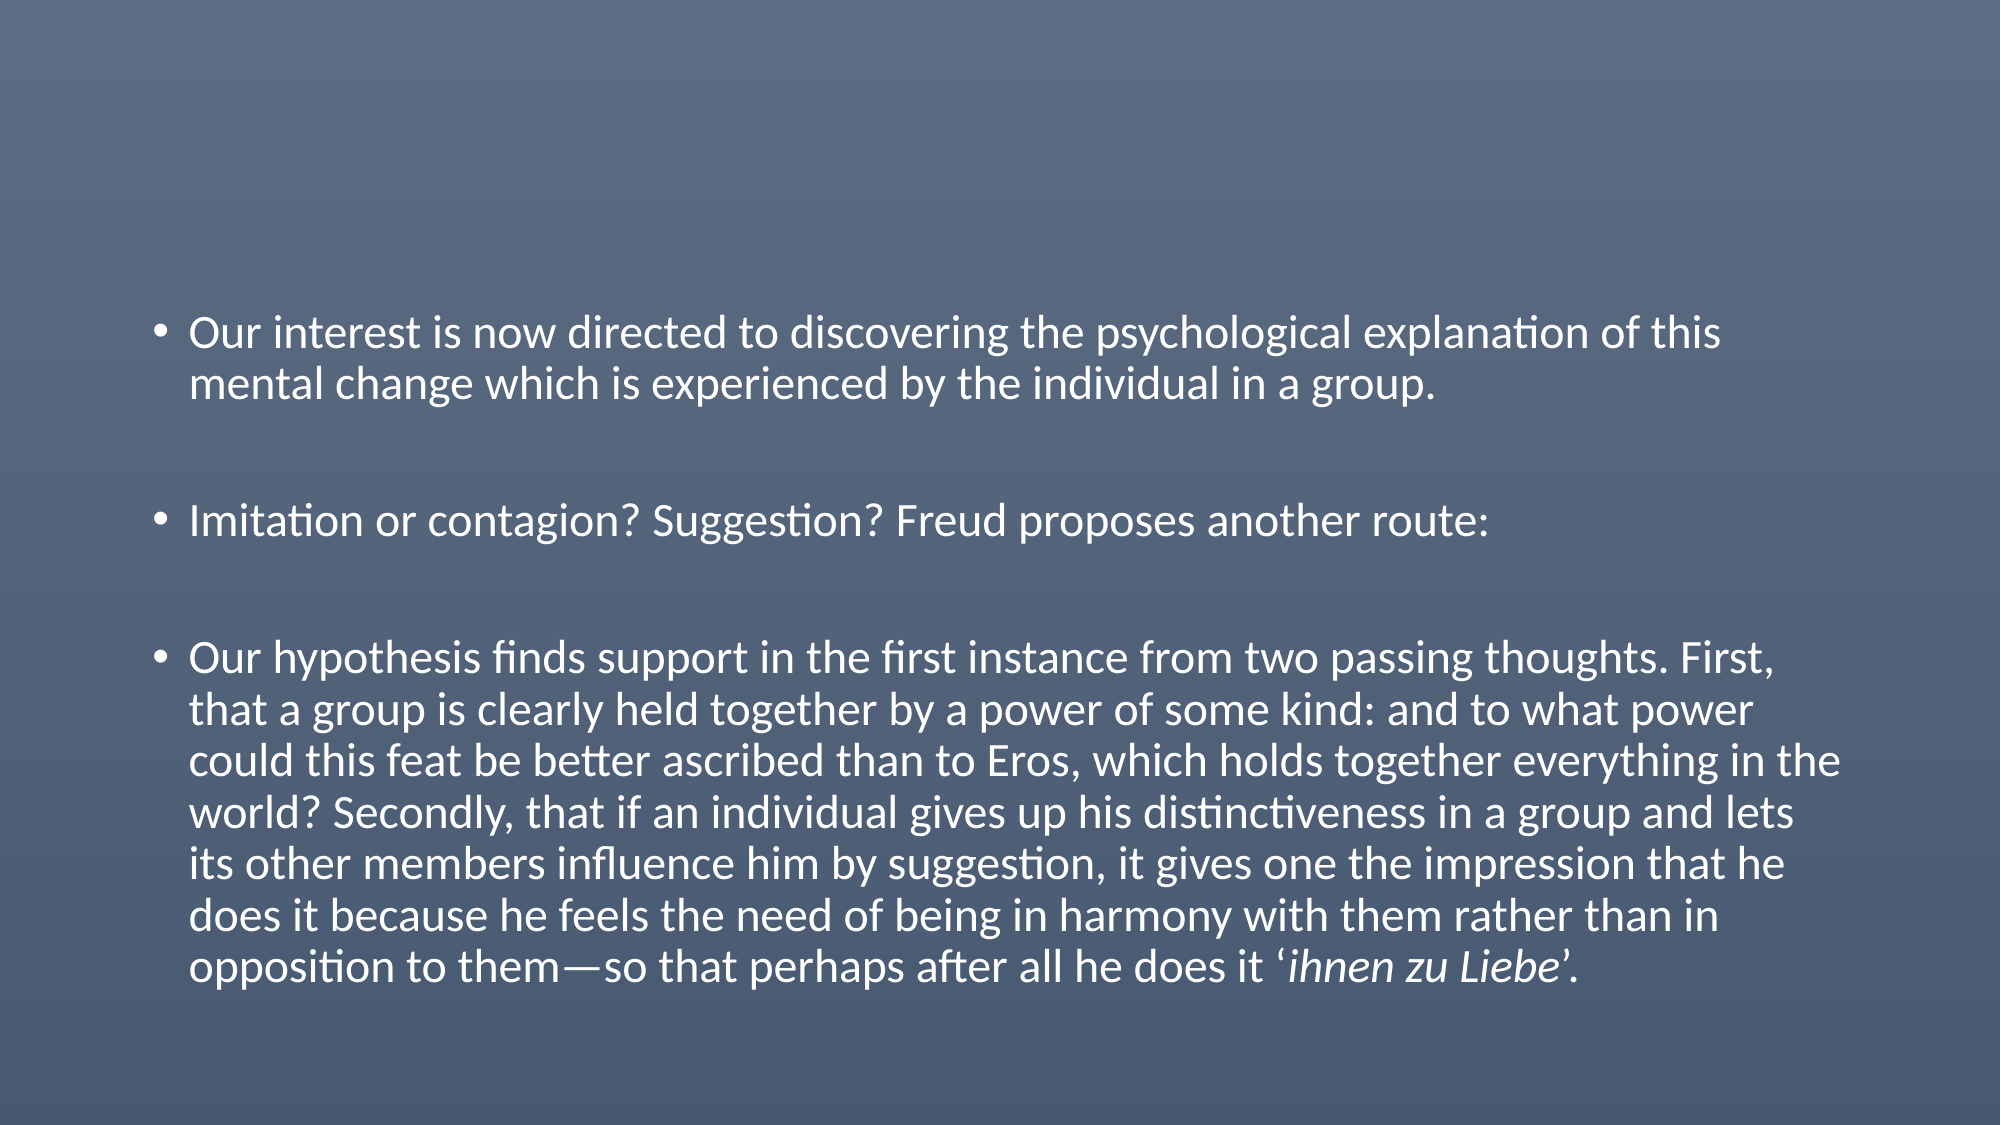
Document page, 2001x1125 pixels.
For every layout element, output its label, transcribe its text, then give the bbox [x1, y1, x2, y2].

list Our interest is now directed to discovering the psychological explanation of this mental change which is experienced by the individual in a group. Imitation or contagion? Suggestion? Freud proposes another route: Our hypothesis finds support in the first instance from two passing thoughts. First, that a group is clearly held together by a power of some kind: and to what power could this feat be better ascribed than to Eros, which holds together everything in the world? Secondly, that if an individual gives up his distinctiveness in a group and lets its other members influence him by suggestion, it gives one the impression that he does it because he feels the need of being in harmony with them rather than in opposition to them—so that perhaps after all he does it ‘ihnen zu Liebe’. [137, 299, 1863, 1014]
